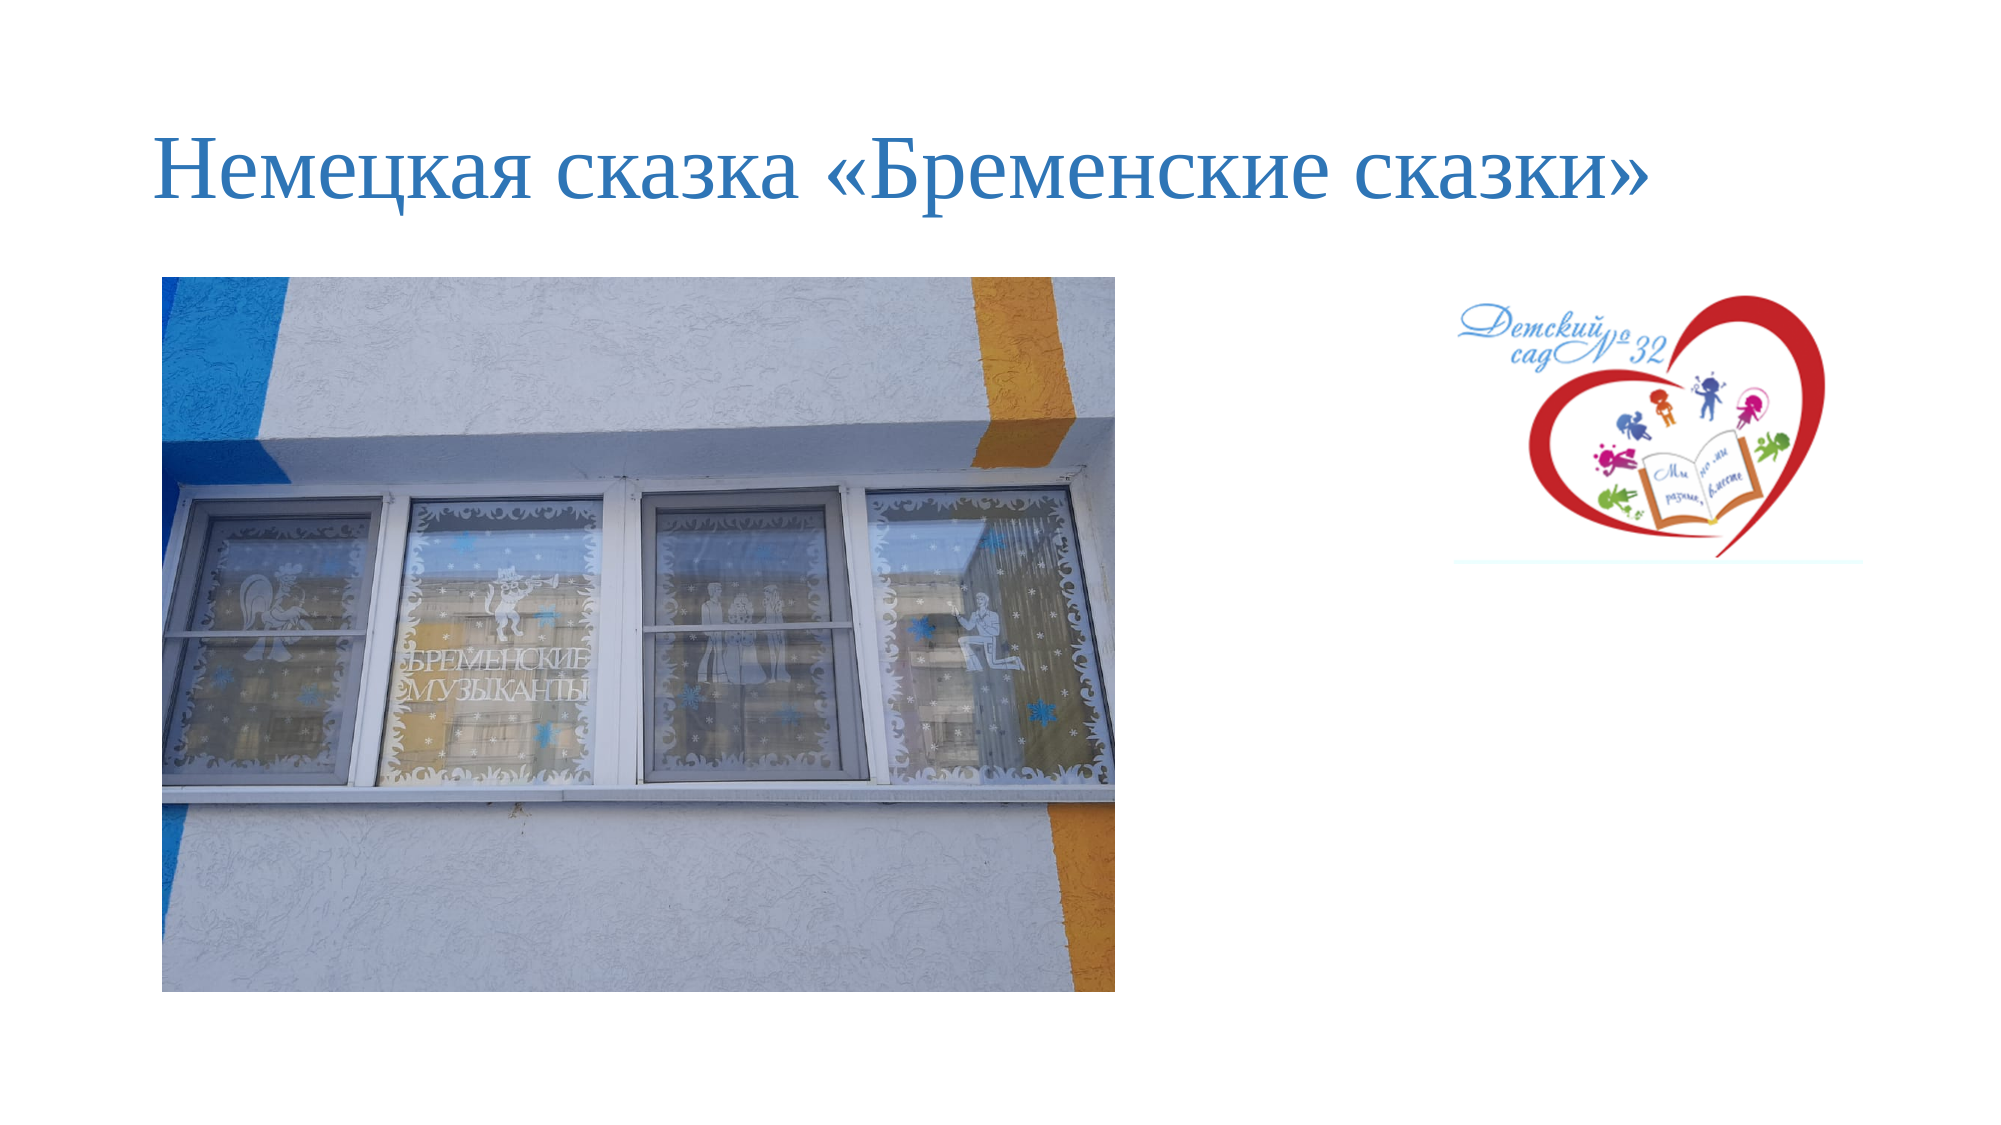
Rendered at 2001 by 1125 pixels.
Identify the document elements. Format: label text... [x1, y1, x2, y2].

title Немецкая сказка «Бременские сказки» [137, 59, 1863, 278]
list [162, 277, 1115, 992]
picture [1446, 293, 1863, 564]
